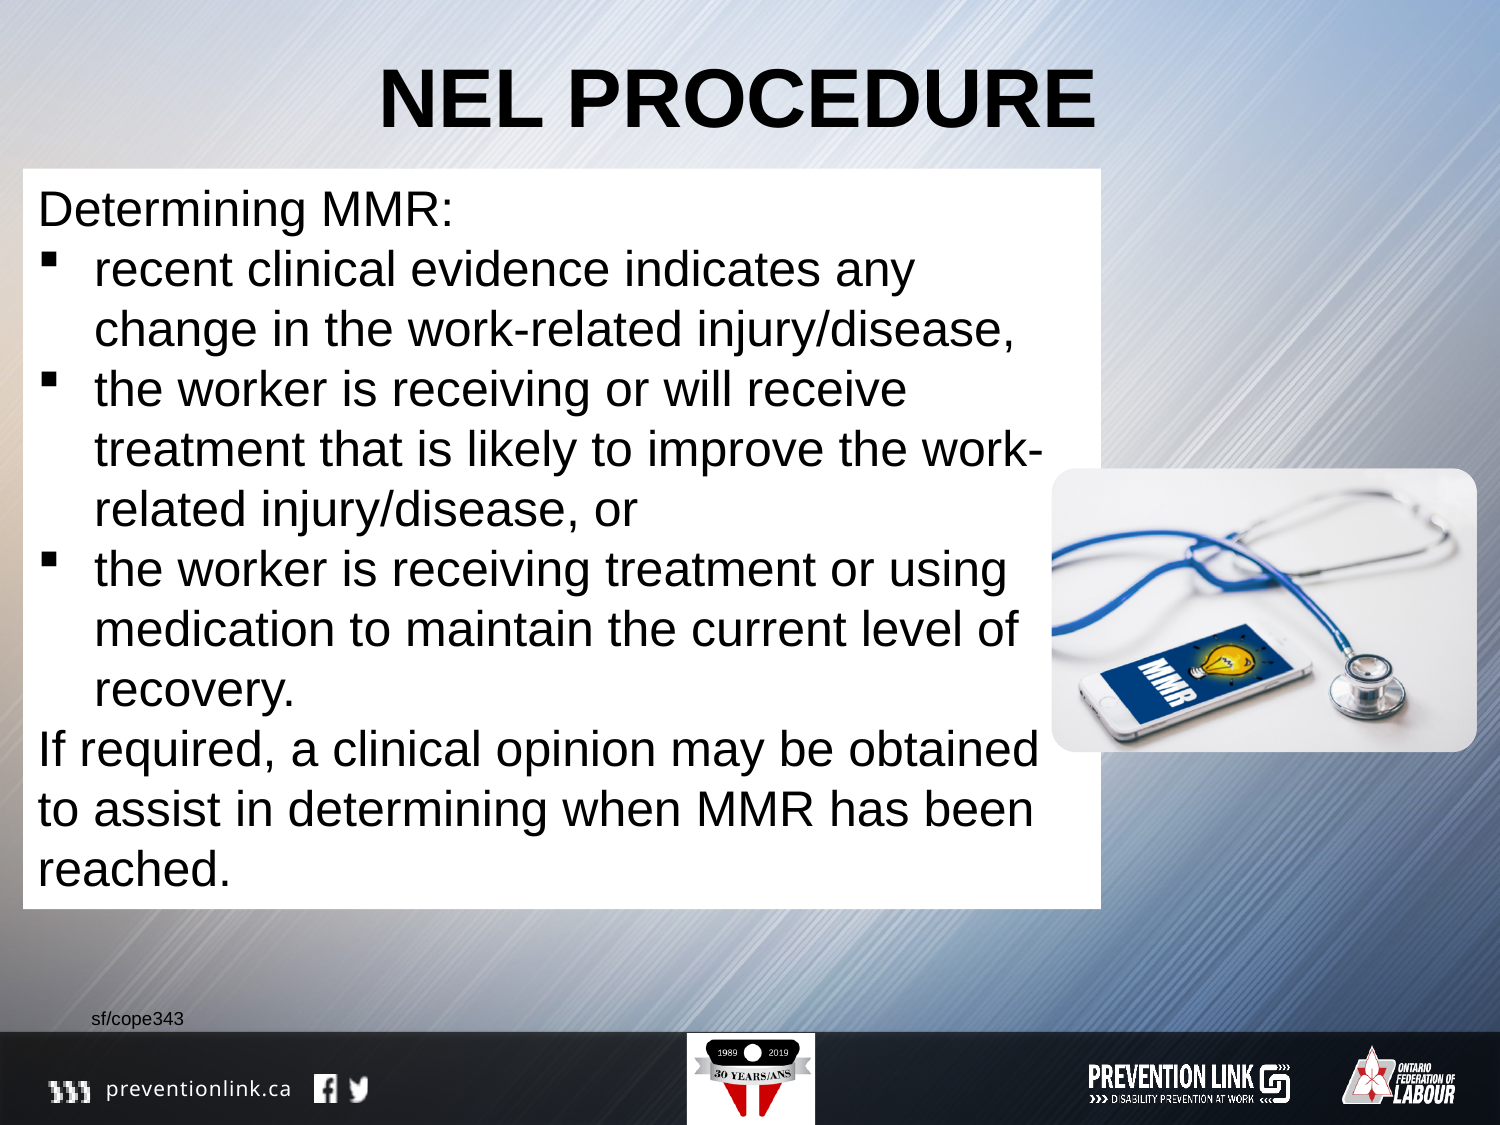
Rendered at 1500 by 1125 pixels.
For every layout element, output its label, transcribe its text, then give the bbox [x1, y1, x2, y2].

title NEL PROCEDURE [0, 0, 1500, 189]
list Determining MMR: recent clinical evidence indicates any change in the work-related injury/disease, the worker is receiving or will receive treatment that is likely to improve the work-related injury/disease, or the worker is receiving treatment or using medication to maintain the current level of recovery. If required, a clinical opinion may be obtained to assist in determining when MMR has been reached. [21, 189, 1103, 911]
picture [0, 189, 1500, 1125]
text_box sf/cope343 [76, 999, 361, 1037]
